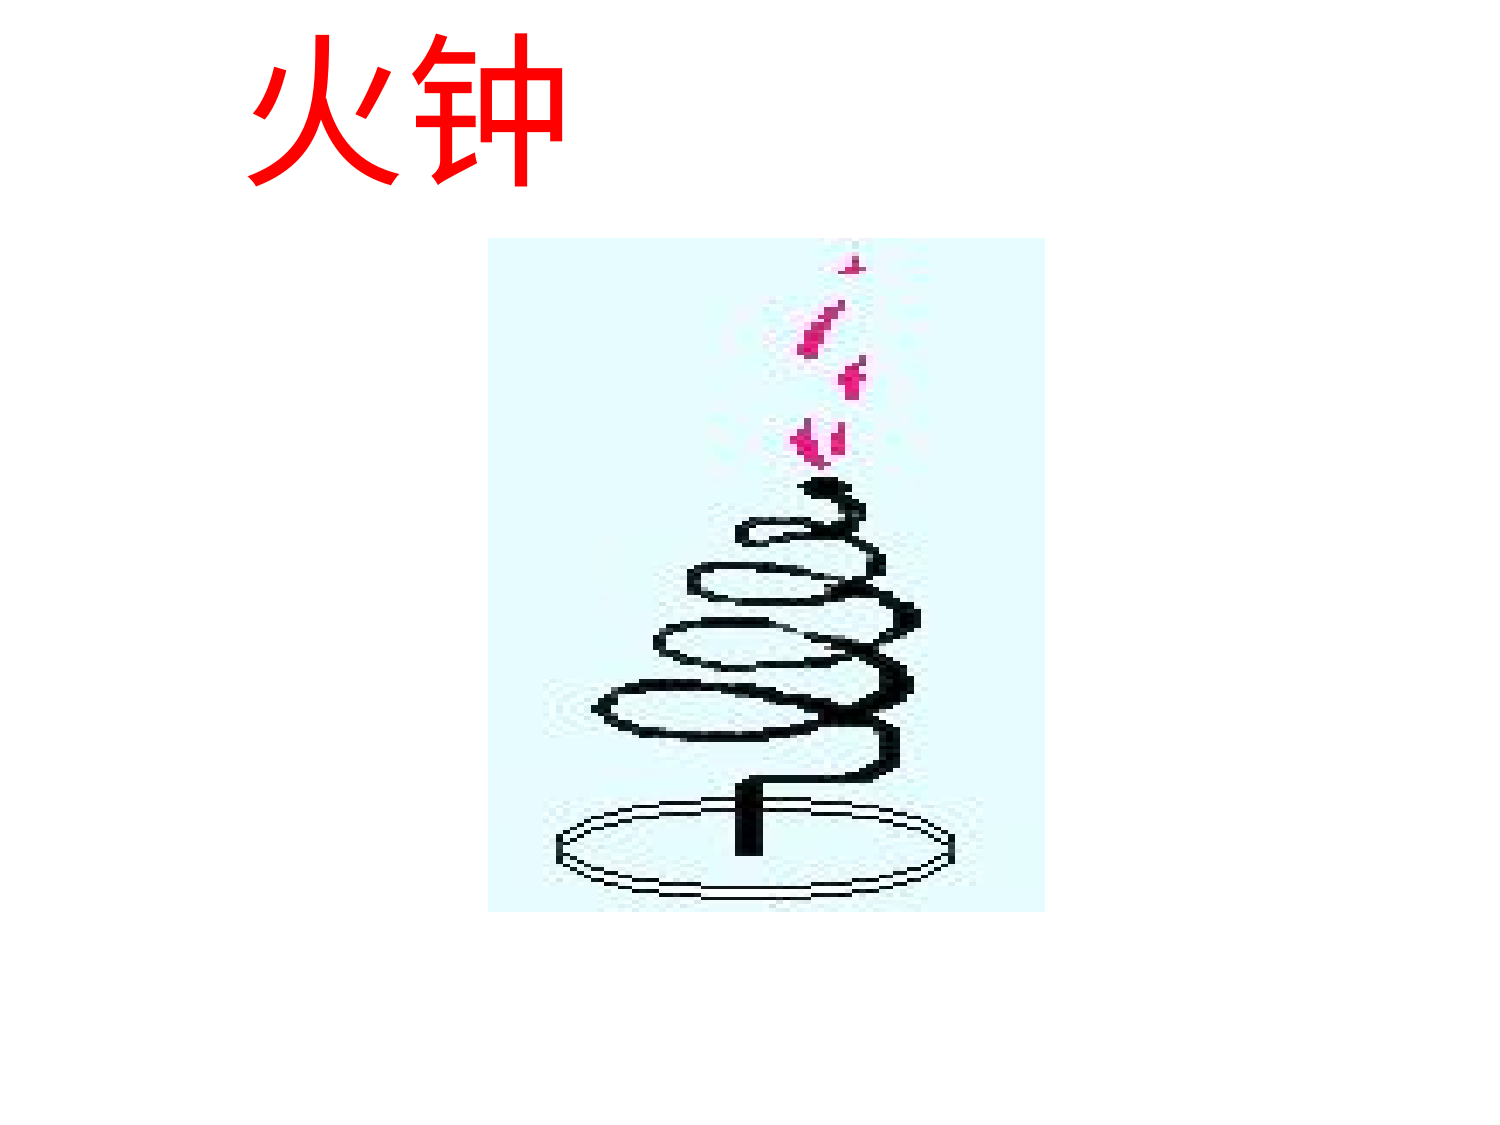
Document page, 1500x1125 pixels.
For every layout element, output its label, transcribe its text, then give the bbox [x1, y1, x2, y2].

text_box 火钟 [224, 0, 589, 215]
picture [488, 238, 1046, 913]
